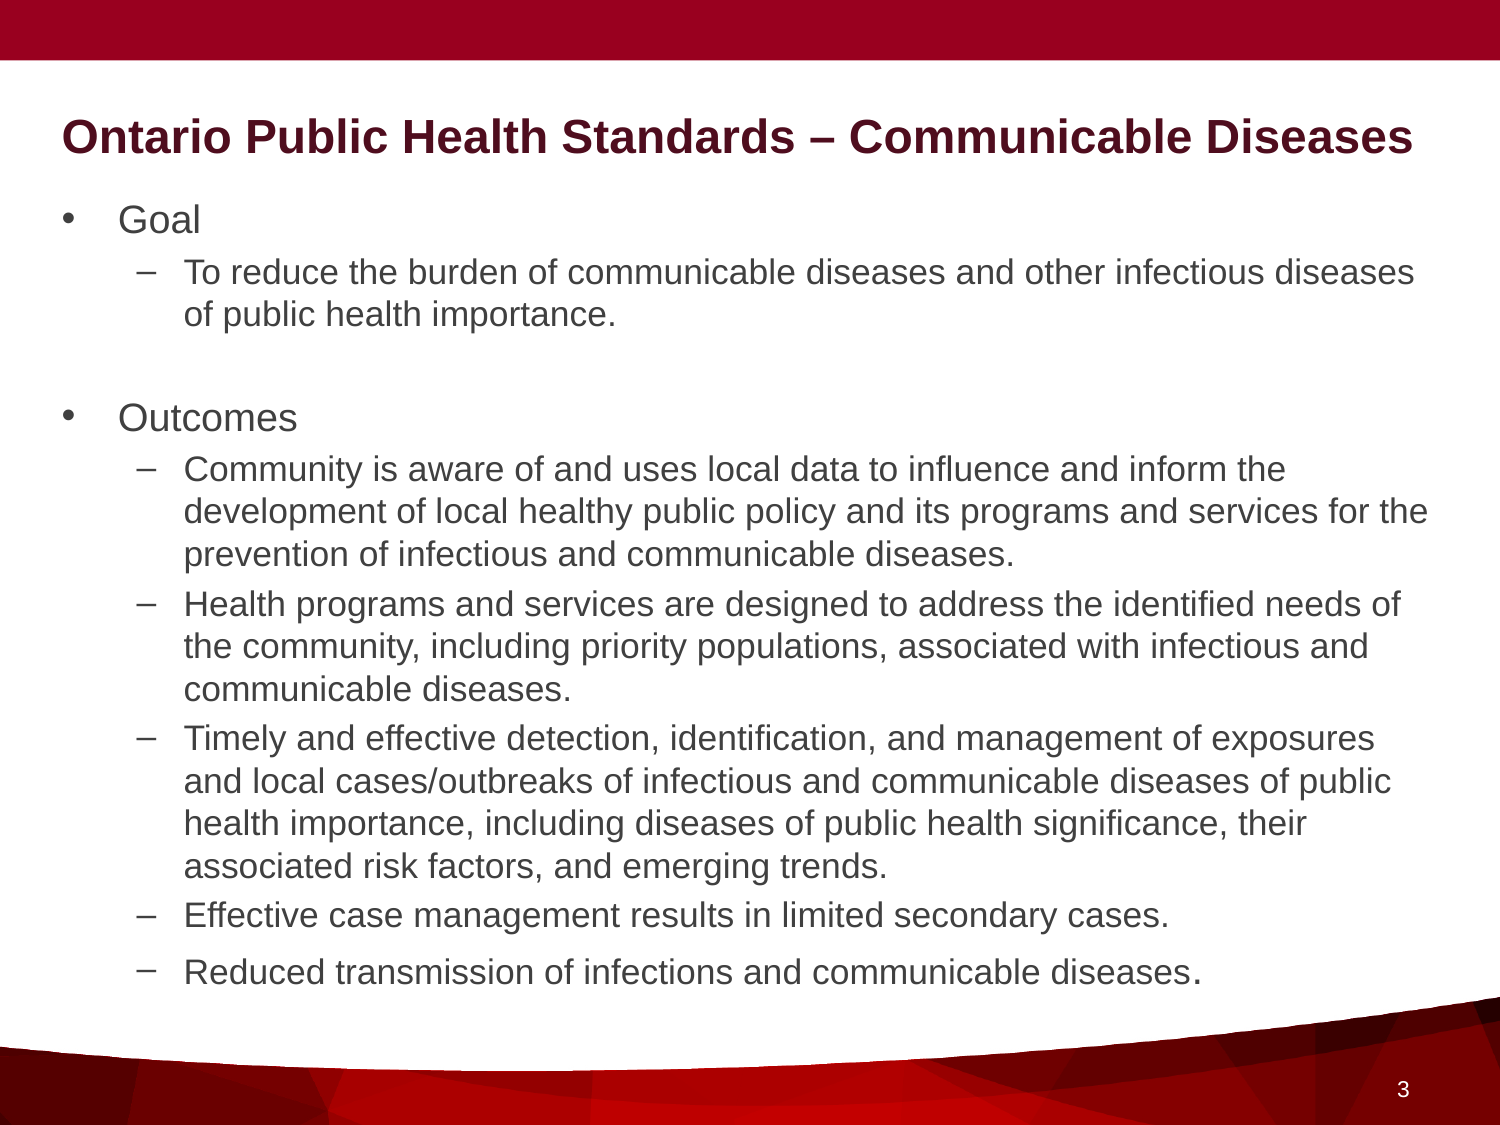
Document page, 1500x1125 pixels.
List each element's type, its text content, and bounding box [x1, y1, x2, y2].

list Goal To reduce the burden of communicable diseases and other infectious diseases of public health importance. Outcomes Community is aware of and uses local data to influence and inform the development of local healthy public policy and its programs and services for the prevention of infectious and communicable diseases. Health programs and services are designed to address the identified needs of the community, including priority populations, associated with infectious and communicable diseases. Timely and effective detection, identification, and management of exposures and local cases/outbreaks of infectious and communicable diseases of public health importance, including diseases of public health significance, their associated risk factors, and emerging trends. Effective case management results in limited secondary cases. Reduced transmission of infections and communicable diseases. [46, 186, 1455, 1058]
picture [0, 61, 1500, 1125]
slide_number 3 [1382, 1057, 1476, 1118]
title Ontario Public Health Standards – Communicable Diseases [46, 71, 1455, 171]
